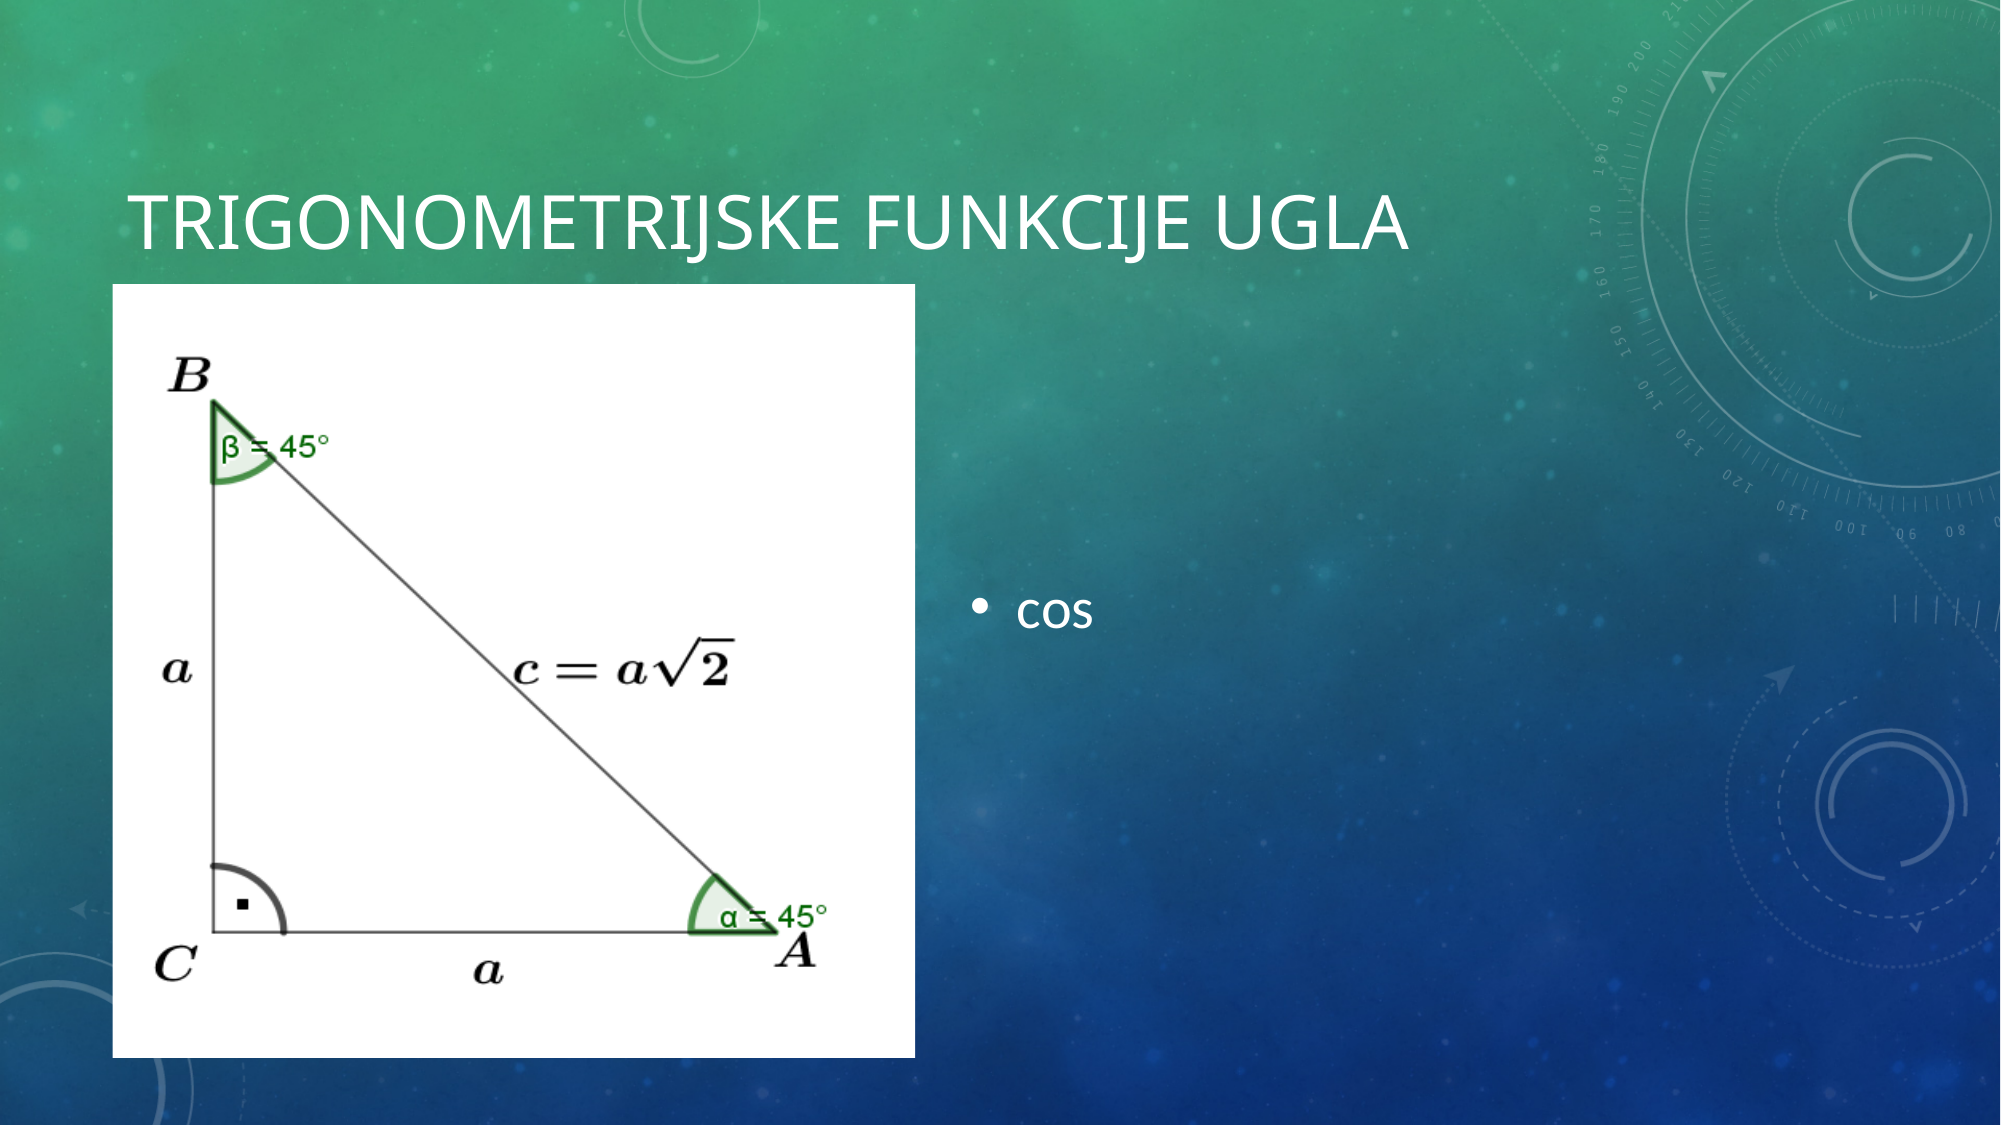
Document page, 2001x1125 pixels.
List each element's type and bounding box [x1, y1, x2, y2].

picture [0, 0, 2001, 1125]
list [112, 283, 916, 1059]
